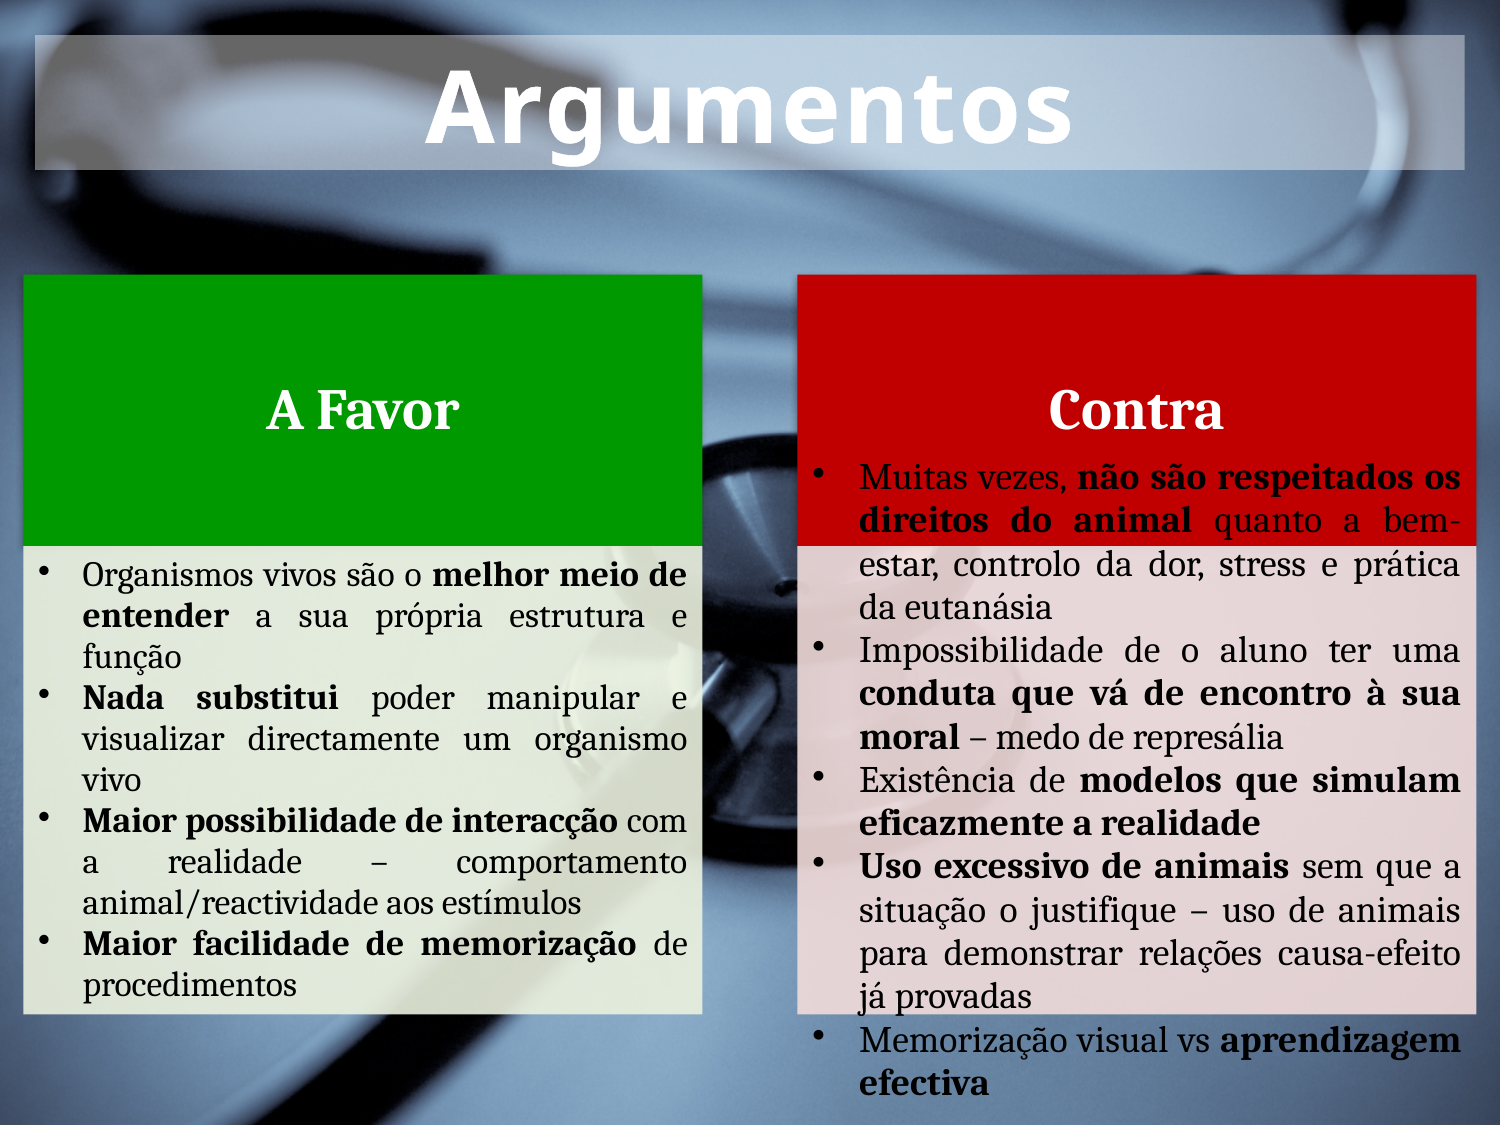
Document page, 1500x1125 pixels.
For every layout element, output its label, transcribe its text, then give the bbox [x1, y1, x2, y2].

text_box Argumentos [35, 35, 1465, 170]
picture [0, 0, 1500, 1125]
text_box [23, 187, 1477, 1102]
